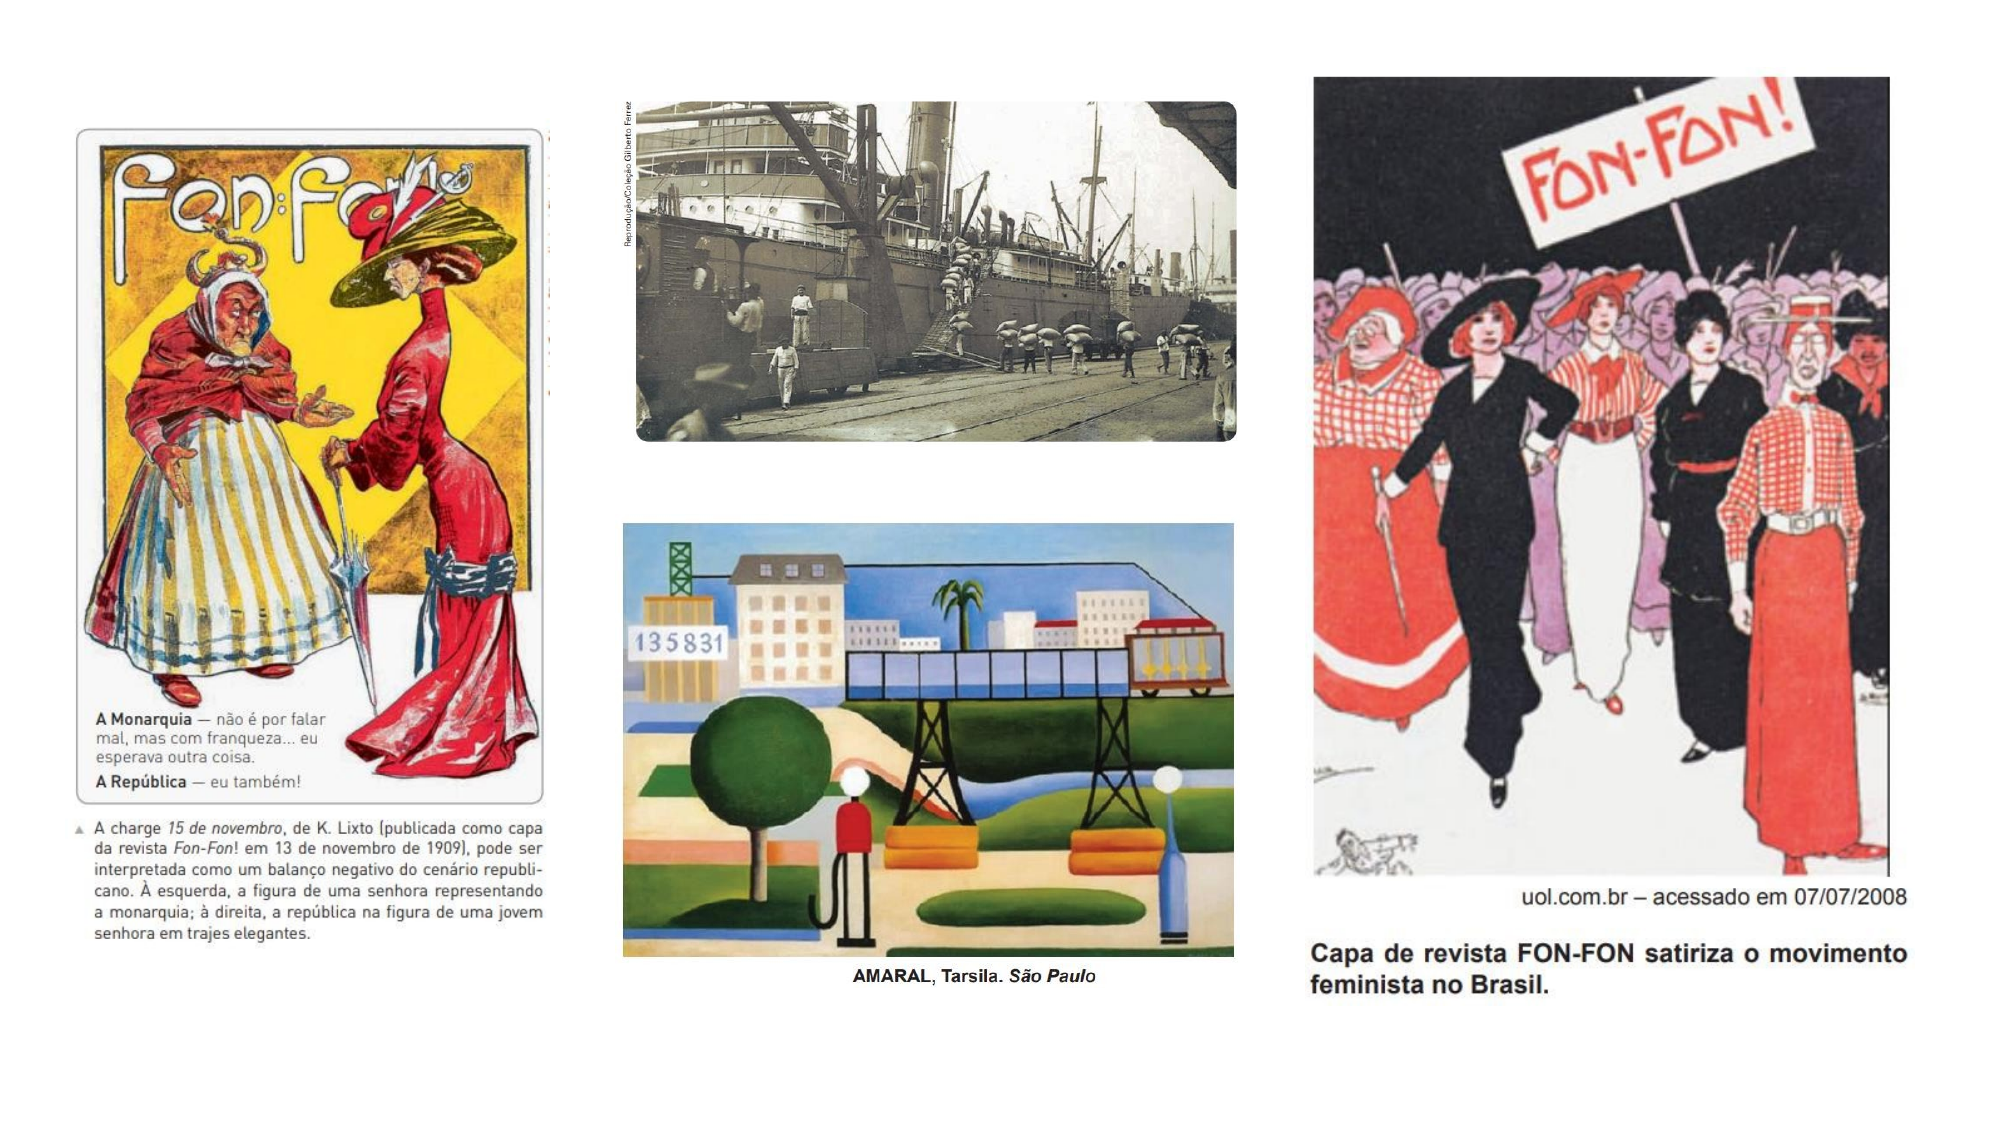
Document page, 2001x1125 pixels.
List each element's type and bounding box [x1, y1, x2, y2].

picture [614, 514, 1240, 988]
picture [65, 118, 550, 955]
picture [614, 89, 1240, 450]
picture [1304, 66, 1915, 1006]
